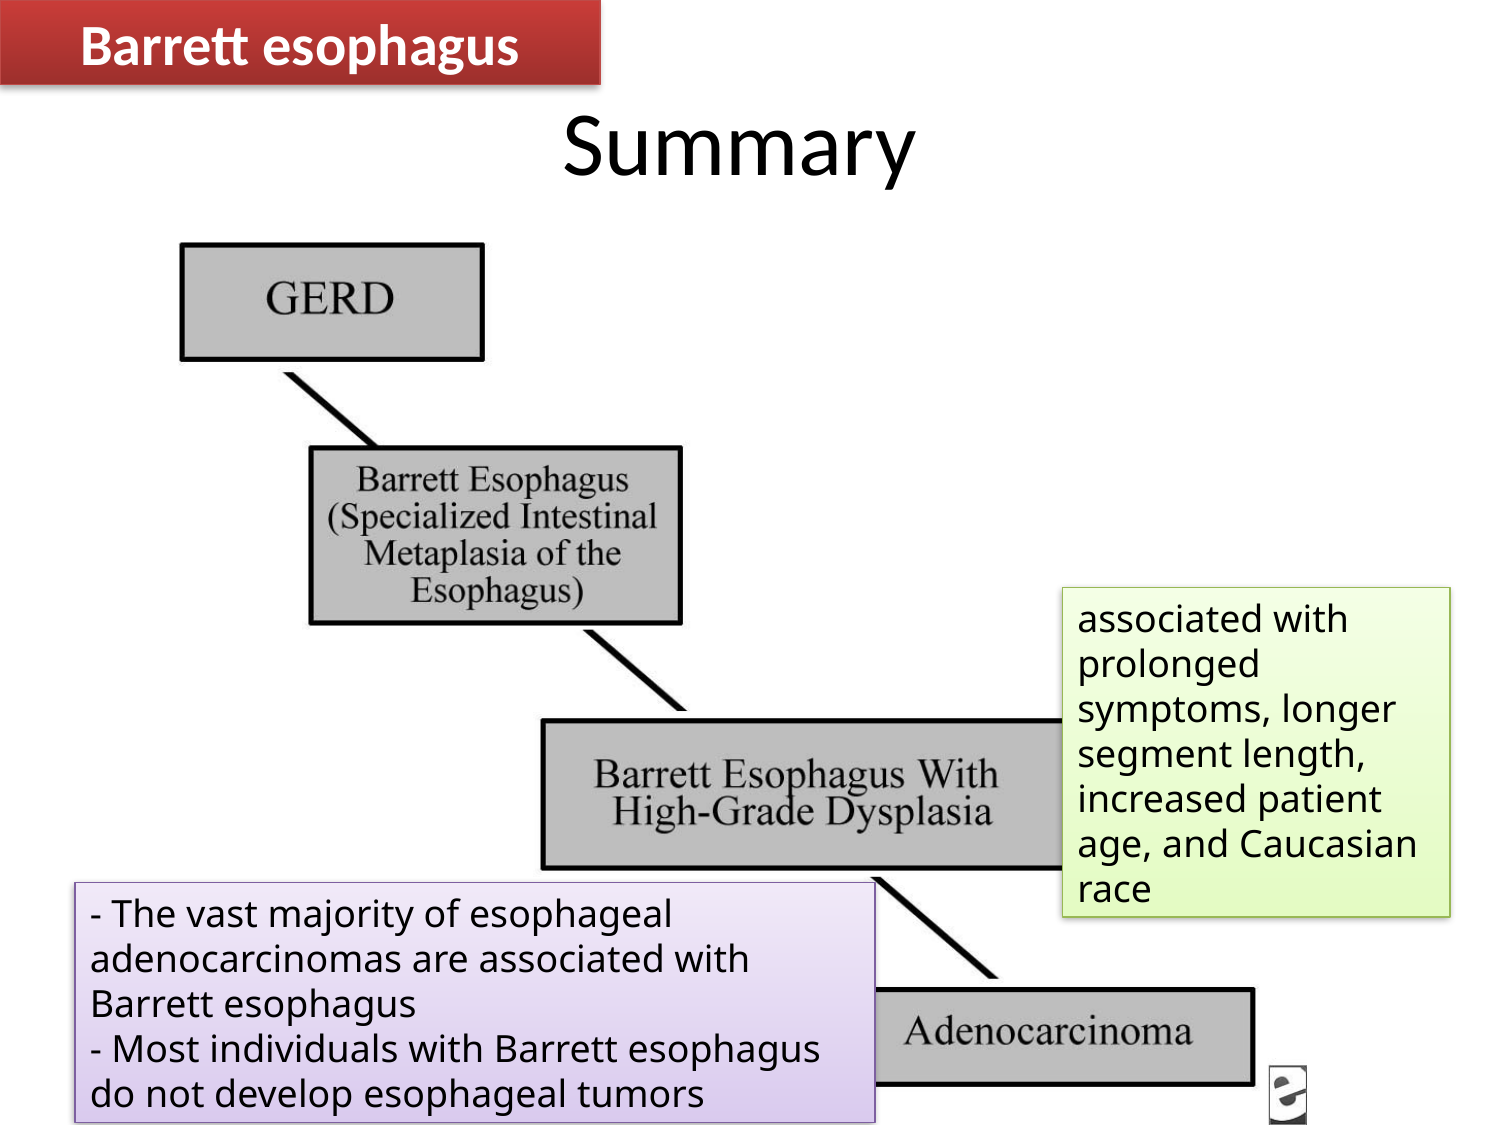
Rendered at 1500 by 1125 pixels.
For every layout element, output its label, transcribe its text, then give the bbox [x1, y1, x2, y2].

title Summary [74, 44, 1426, 233]
text_box Barrett esophagus [0, 0, 601, 85]
picture [162, 225, 1307, 1125]
text_box associated with prolonged symptoms, longer segment length, increased patient age, and Caucasian race [1310, 587, 1451, 918]
text_box - The vast majority of esophageal adenocarcinomas are associated with Barrett esophagus - Most individuals with Barrett esophagus do not develop esophageal tumors [74, 882, 157, 1123]
